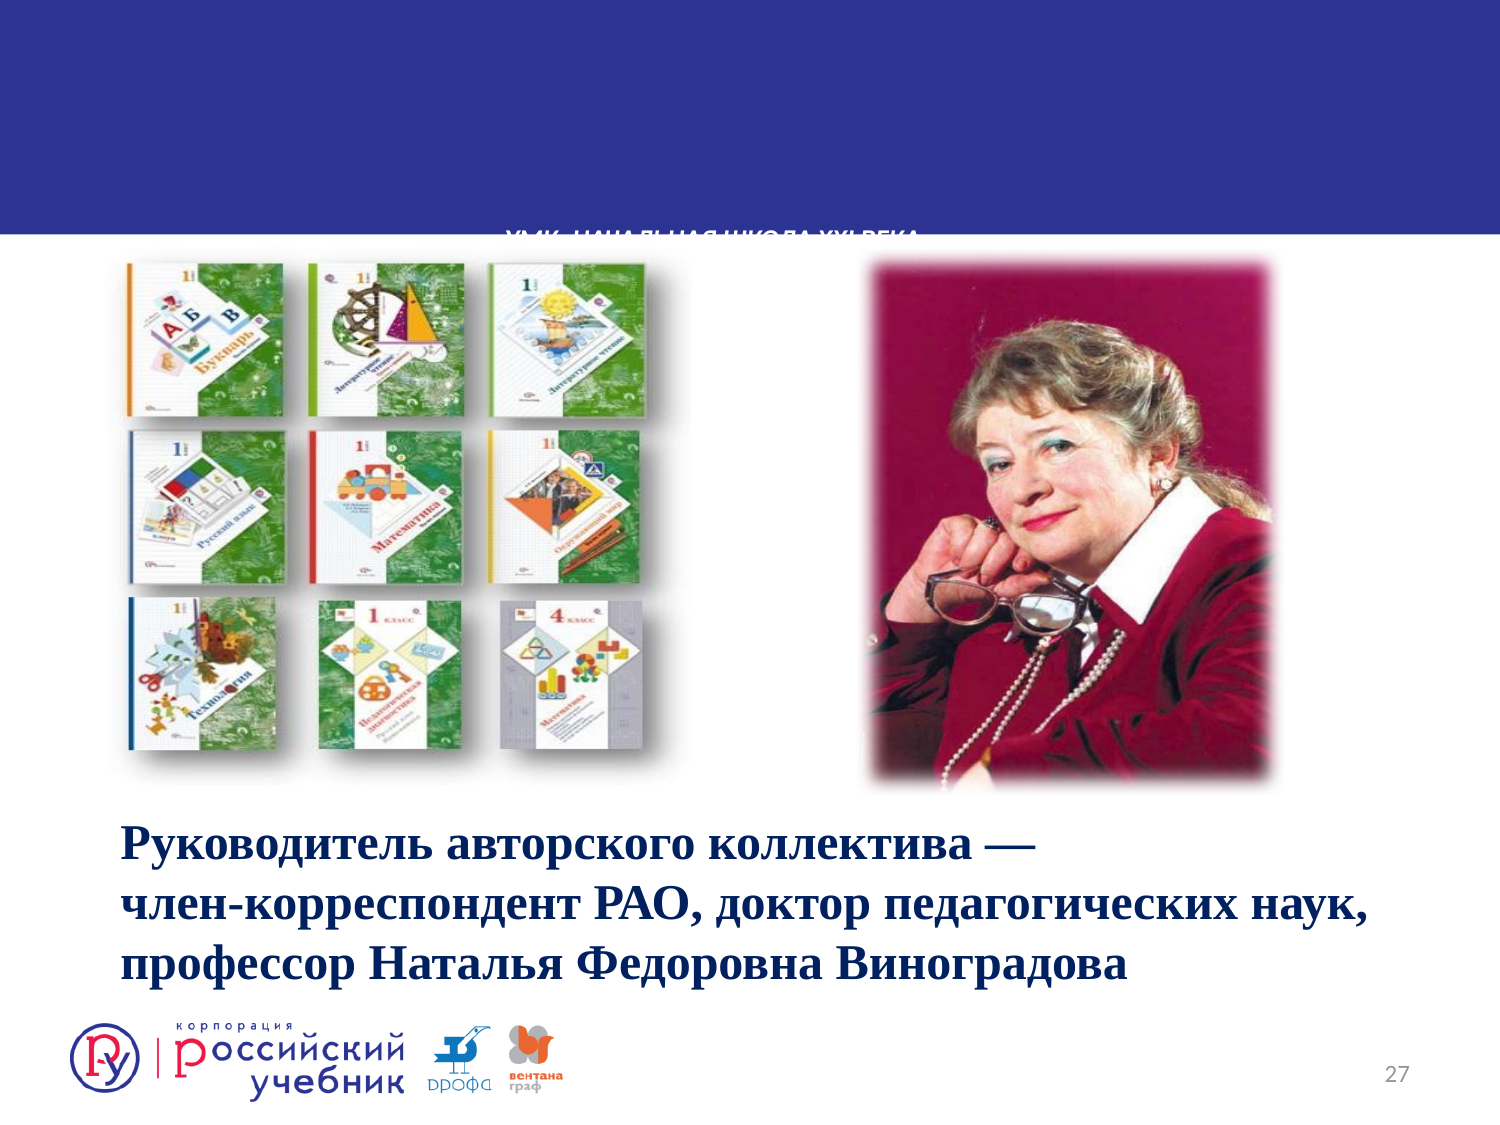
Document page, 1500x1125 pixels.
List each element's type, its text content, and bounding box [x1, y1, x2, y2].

title УМК«НАЧАЛЬНАЯ ШКОЛА ХХI ВЕКА» [44, 187, 1395, 305]
picture [70, 1023, 563, 1102]
picture [855, 245, 1286, 798]
slide_number 27 [1074, 1042, 1425, 1103]
list Руководитель авторского коллектива — член-корреспондент РАО, доктор педагогических наук, профессор Наталья Федоровна Виноградова [105, 351, 1456, 1094]
text_box [105, 246, 692, 786]
